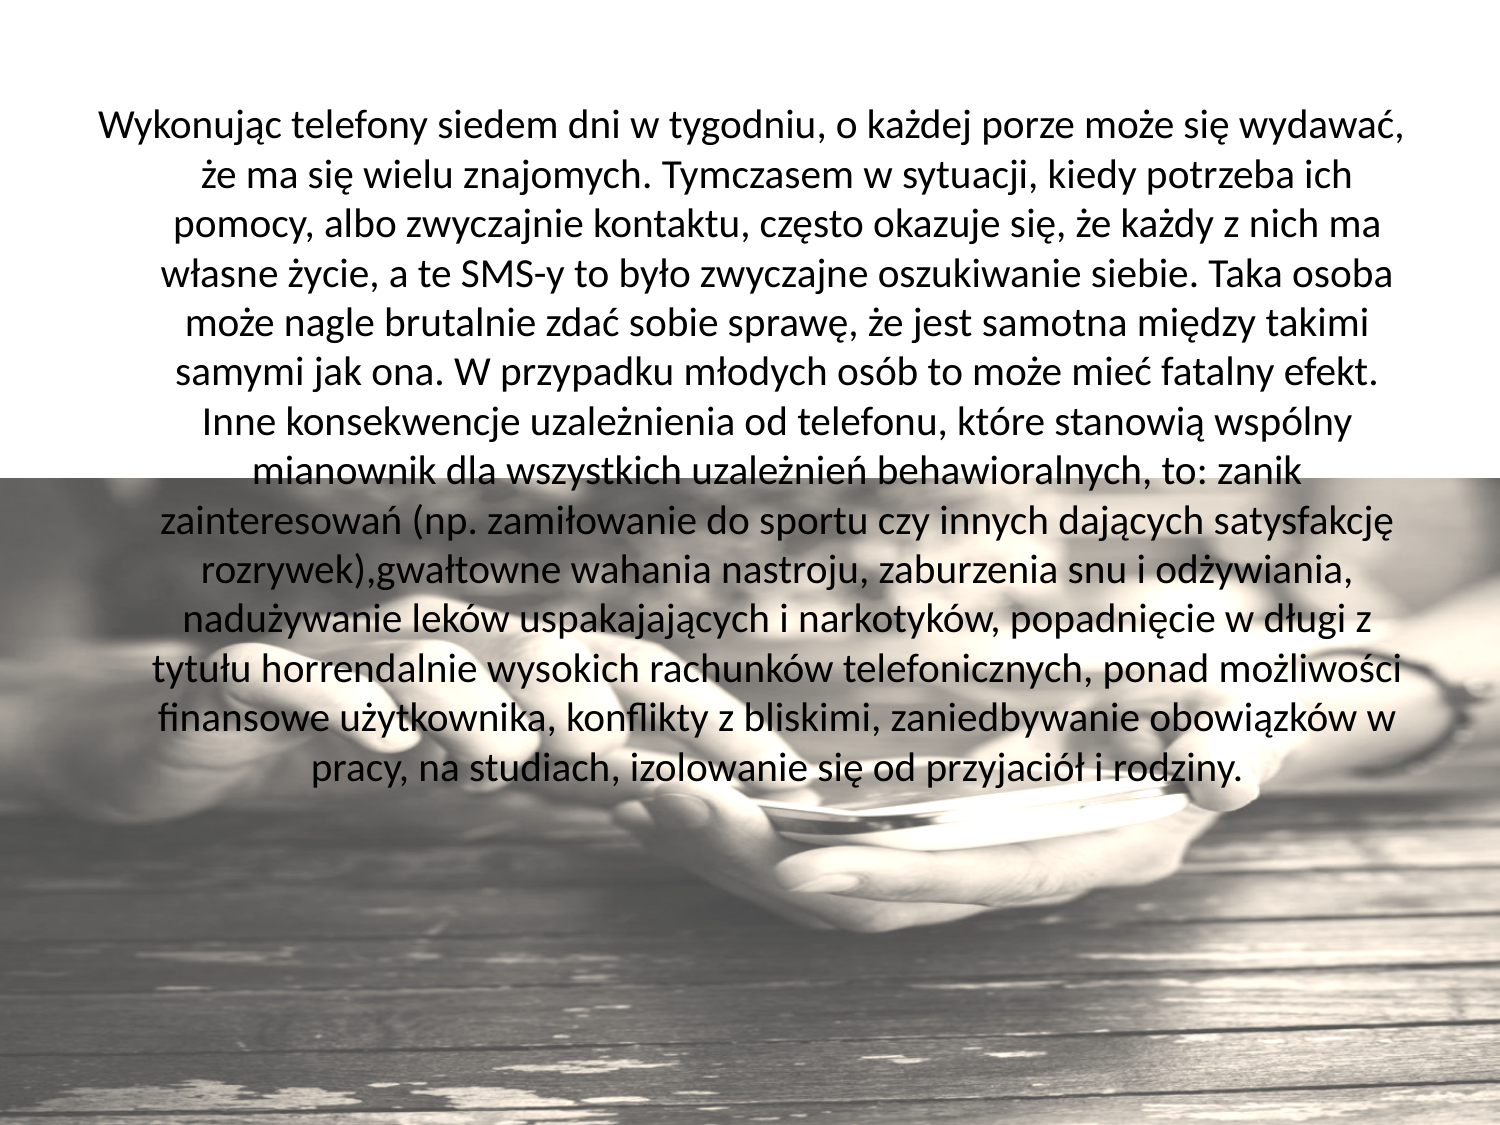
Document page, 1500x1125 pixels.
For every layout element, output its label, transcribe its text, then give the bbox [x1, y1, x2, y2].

list Wykonując telefony siedem dni w tygodniu, o każdej porze może się wydawać, że ma się wielu znajomych. Tymczasem w sytuacji, kiedy potrzeba ich pomocy, albo zwyczajnie kontaktu, często okazuje się, że każdy z nich ma własne życie, a te SMS-y to było zwyczajne oszukiwanie siebie. Taka osoba może nagle brutalnie zdać sobie sprawę, że jest samotna między takimi samymi jak ona. W przypadku młodych osób to może mieć fatalny efekt. Inne konsekwencje uzależnienia od telefonu, które stanowią wspólny mianownik dla wszystkich uzależnień behawioralnych, to: zanik zainteresowań (np. zamiłowanie do sportu czy innych dających satysfakcję rozrywek),gwałtowne wahania nastroju, zaburzenia snu i odżywiania, nadużywanie leków uspakajających i narkotyków, popadnięcie w długi z tytułu horrendalnie wysokich rachunków telefonicznych, ponad możliwości finansowe użytkownika, konflikty z bliskimi, zaniedbywanie obowiązków w pracy, na studiach, izolowanie się od przyjaciół i rodziny. [76, 90, 1427, 477]
picture [0, 478, 1500, 1125]
